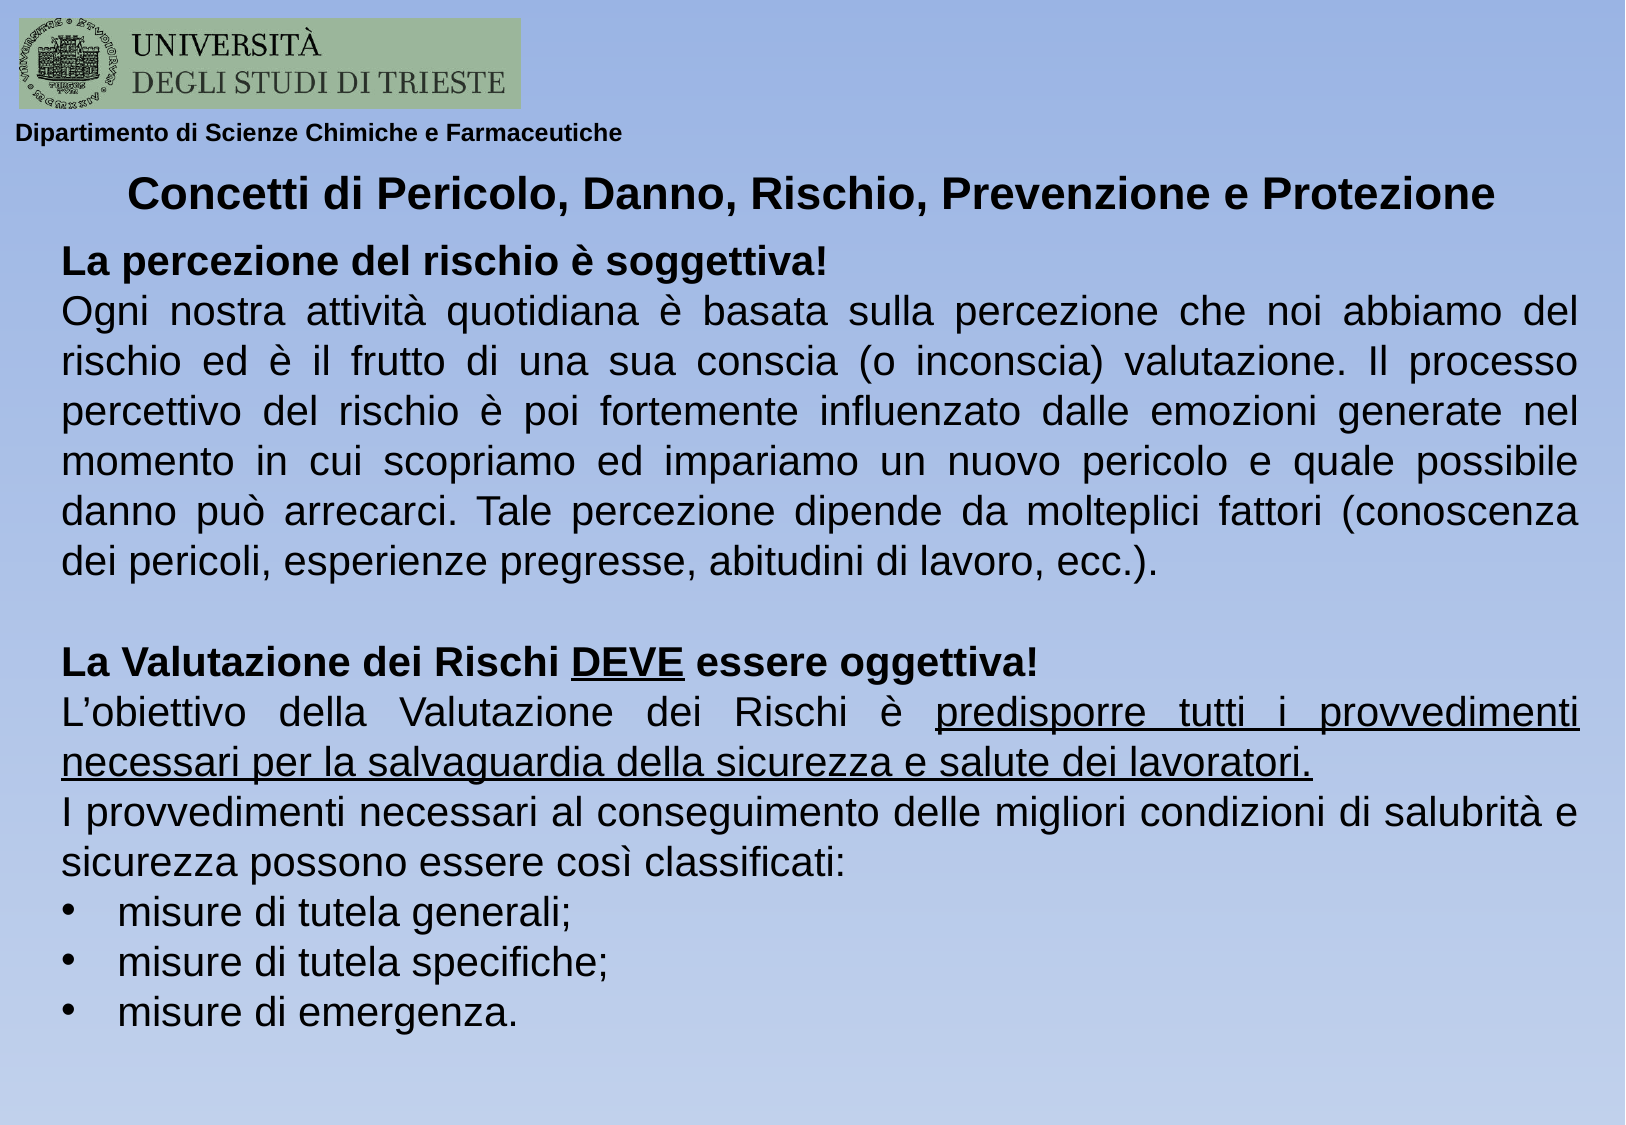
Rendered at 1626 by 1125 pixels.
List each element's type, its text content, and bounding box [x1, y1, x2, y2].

text_box La percezione del rischio è soggettiva! Ogni nostra attività quotidiana è basata sulla percezione che noi abbiamo del rischio ed è il frutto di una sua conscia (o inconscia) valutazione. Il processo percettivo del rischio è poi fortemente influenzato dalle emozioni generate nel momento in cui scopriamo ed impariamo un nuovo pericolo e quale possibile danno può arrecarci. Tale percezione dipende da molteplici fattori (conoscenza dei pericoli, esperienze pregresse, abitudini di lavoro, ecc.). La Valutazione dei Rischi DEVE essere oggettiva! L’obiettivo della Valutazione dei Rischi è predisporre tutti i provvedimenti necessari per la salvaguardia della sicurezza e salute dei lavoratori. I provvedimenti necessari al conseguimento delle migliori condizioni di salubrità e sicurezza possono essere così classificati: misure di tutela generali; misure di tutela specifiche; misure di emergenza. [46, 226, 1595, 1042]
text_box Concetti di Pericolo, Danno, Rischio, Prevenzione e Protezione [30, 156, 1595, 226]
picture [18, 17, 521, 110]
text_box Dipartimento di Scienze Chimiche e Farmaceutiche [0, 109, 864, 154]
